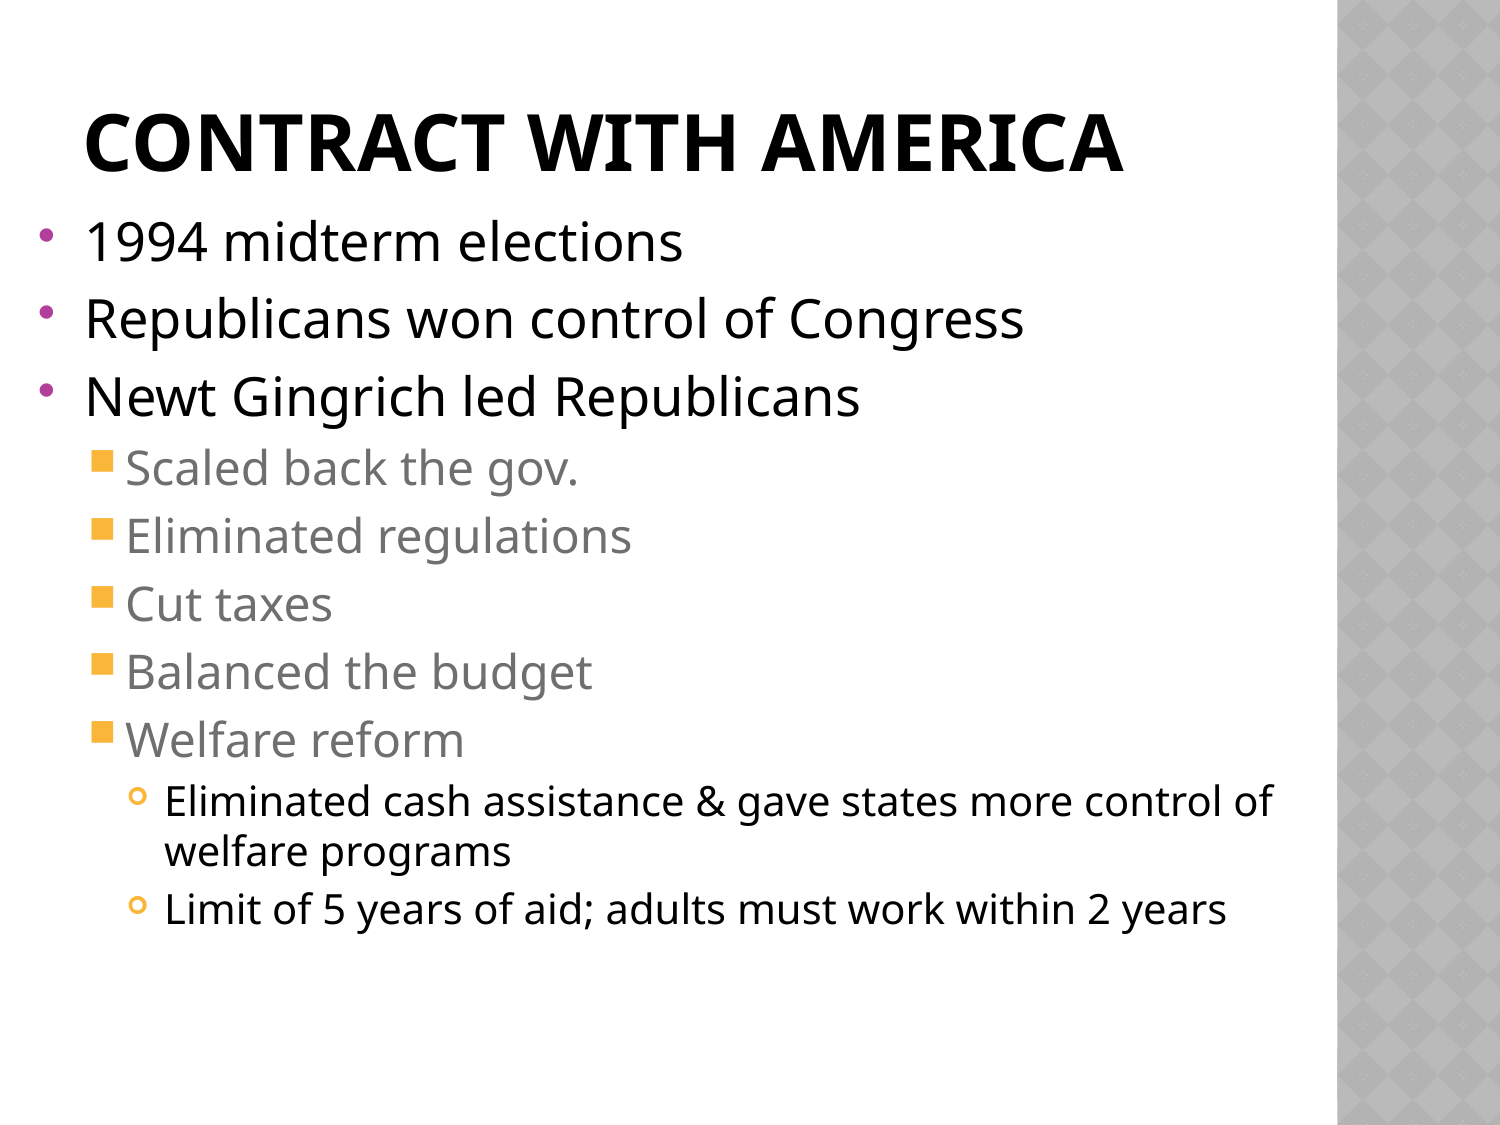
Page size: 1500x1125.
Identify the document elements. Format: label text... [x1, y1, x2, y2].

title Contract With America [75, 0, 1263, 188]
list 1994 midterm elections Republicans won control of Congress Newt Gingrich led Republicans Scaled back the gov. Eliminated regulations Cut taxes Balanced the budget Welfare reform Eliminated cash assistance & gave states more control of welfare programs Limit of 5 years of aid; adults must work within 2 years [24, 200, 1313, 1125]
